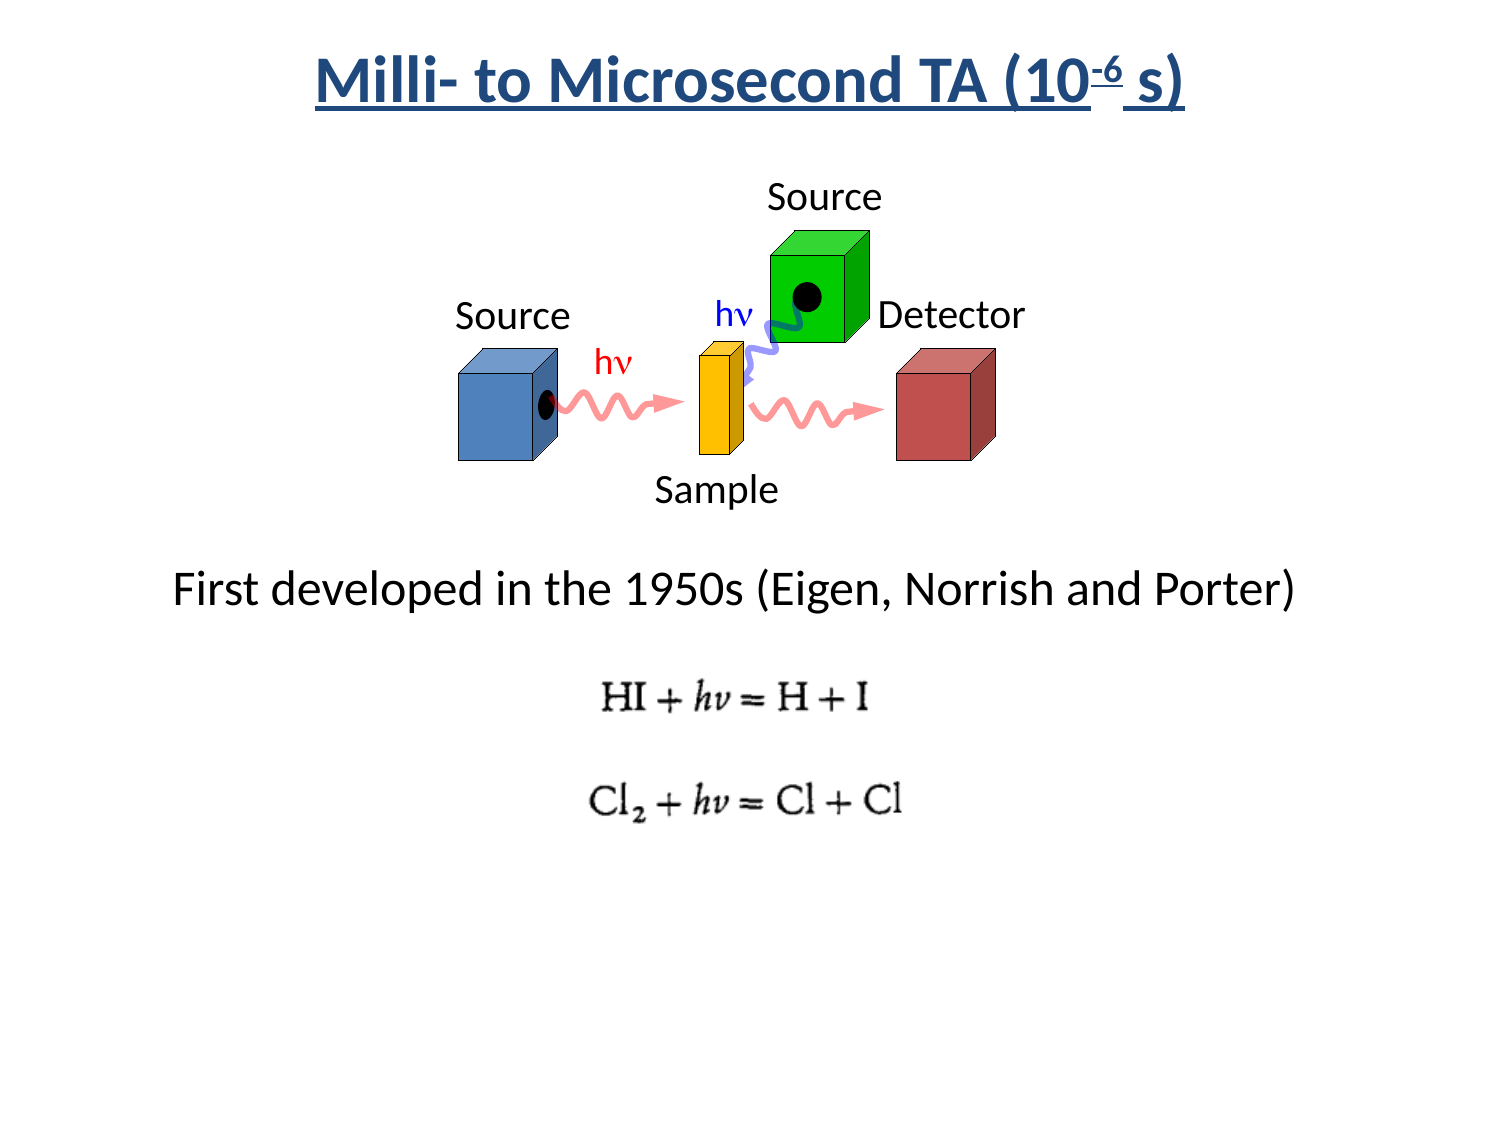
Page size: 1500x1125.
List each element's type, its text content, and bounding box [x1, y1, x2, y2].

picture [576, 663, 907, 745]
text_box First developed in the 1950s (Eigen, Norrish and Porter) [158, 548, 1336, 624]
picture [572, 757, 919, 838]
text_box Milli- to Microsecond TA (10-6 s) [74, 0, 1425, 151]
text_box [428, 160, 1067, 520]
